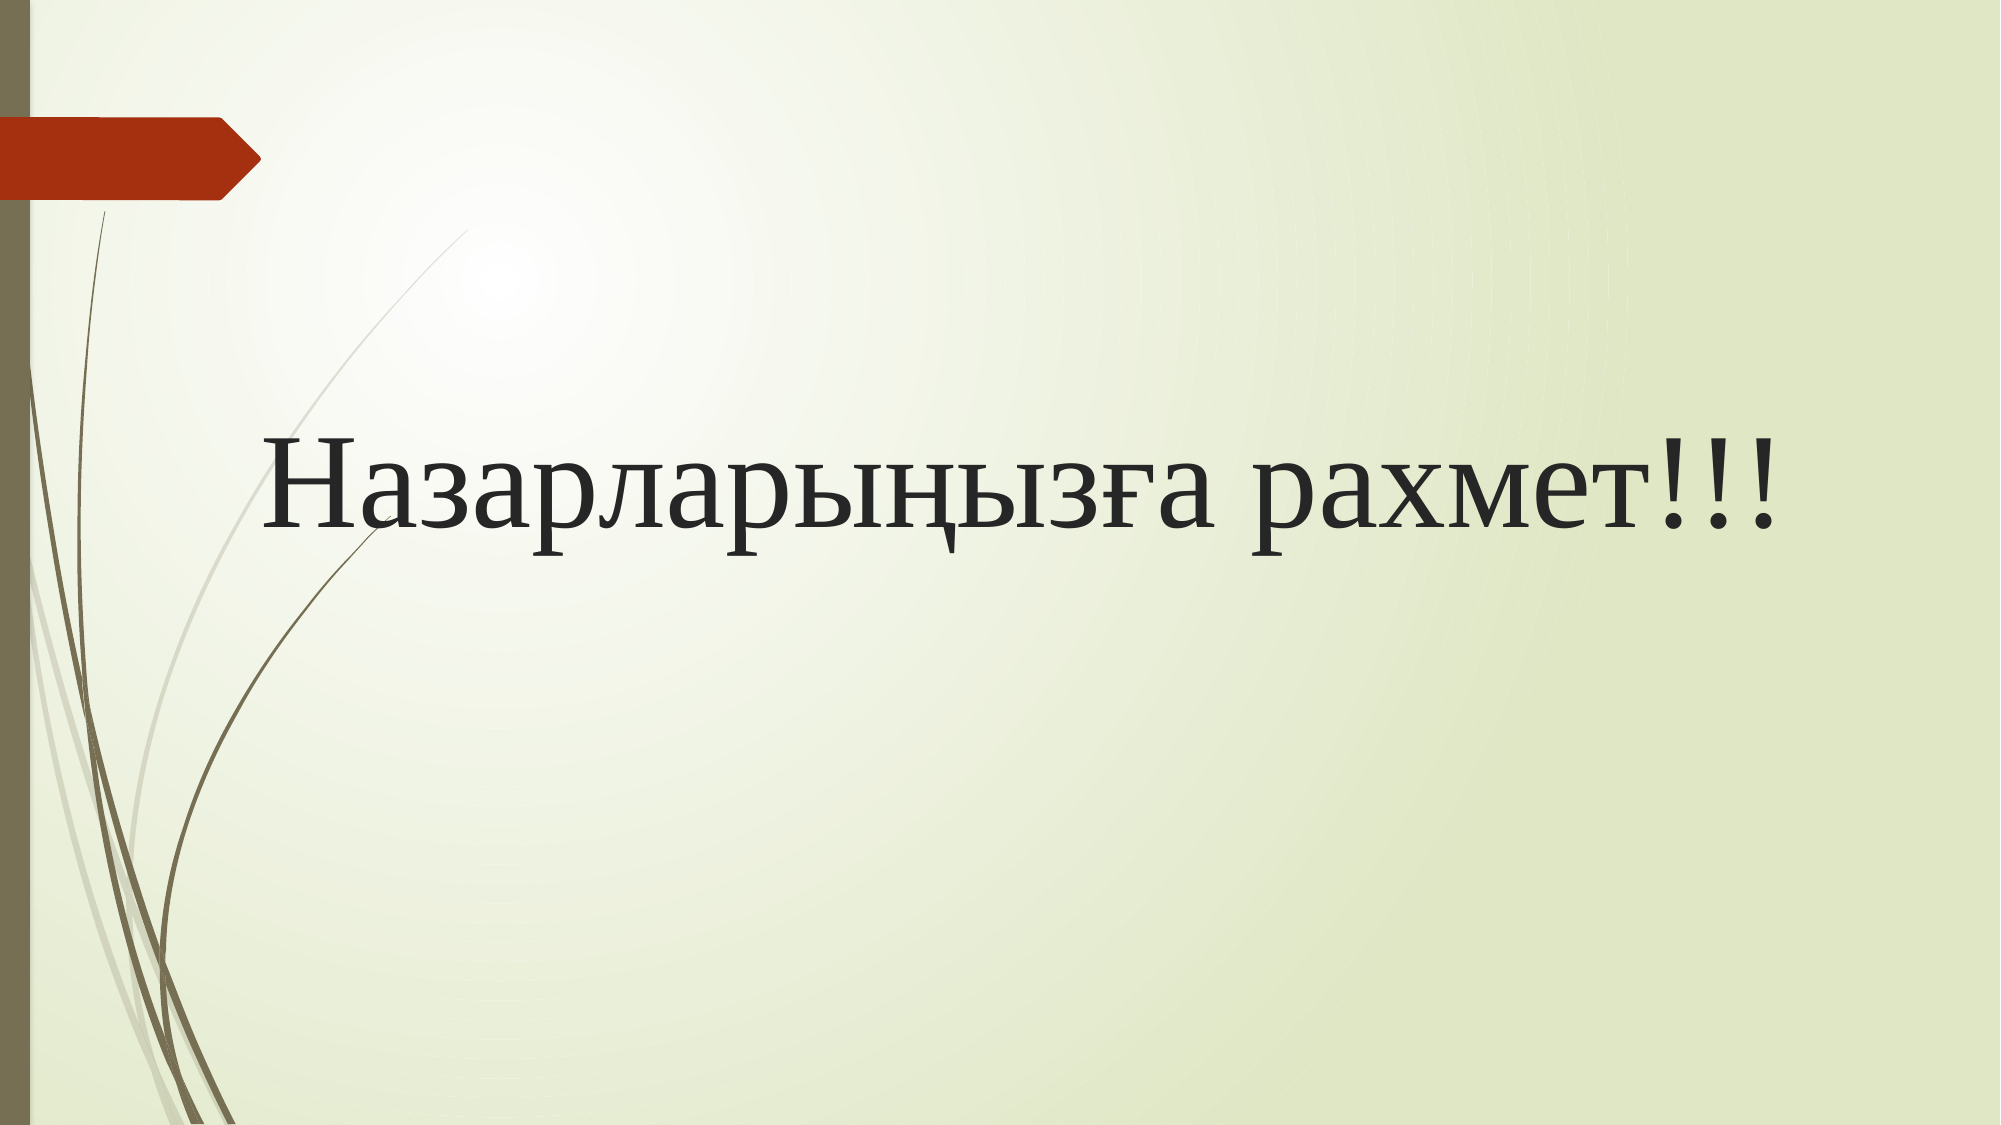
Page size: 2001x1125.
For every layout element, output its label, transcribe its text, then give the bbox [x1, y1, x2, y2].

title Назарларыңызға рахмет!!! [245, 384, 1879, 800]
